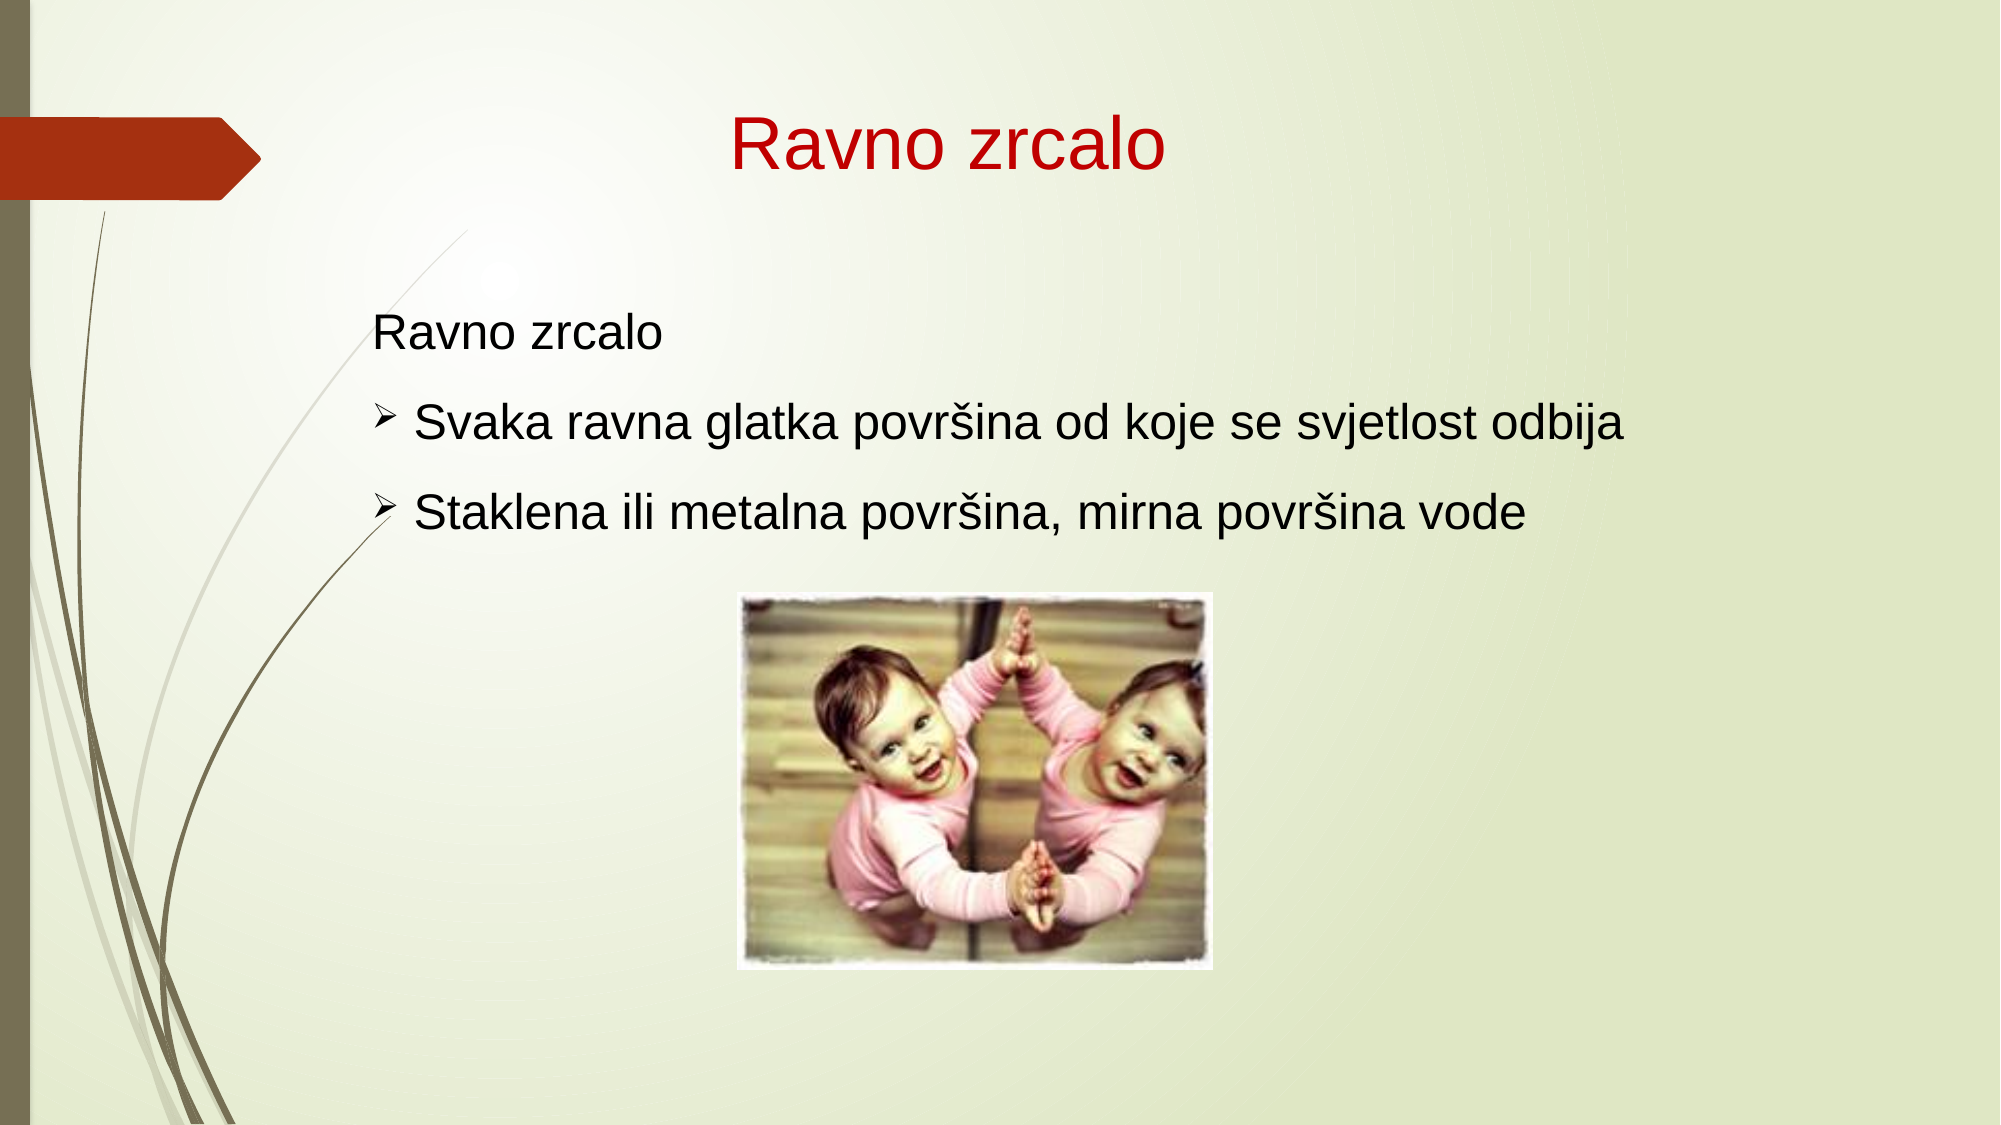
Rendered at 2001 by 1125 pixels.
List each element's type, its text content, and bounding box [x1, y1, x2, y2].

text_box Ravno zrcalo [714, 87, 1204, 193]
text_box Ravno zrcalo Svaka ravna glatka površina od koje se svjetlost odbija Staklena ili metalna površina, mirna površina vode [357, 262, 1640, 548]
picture [737, 592, 1213, 971]
